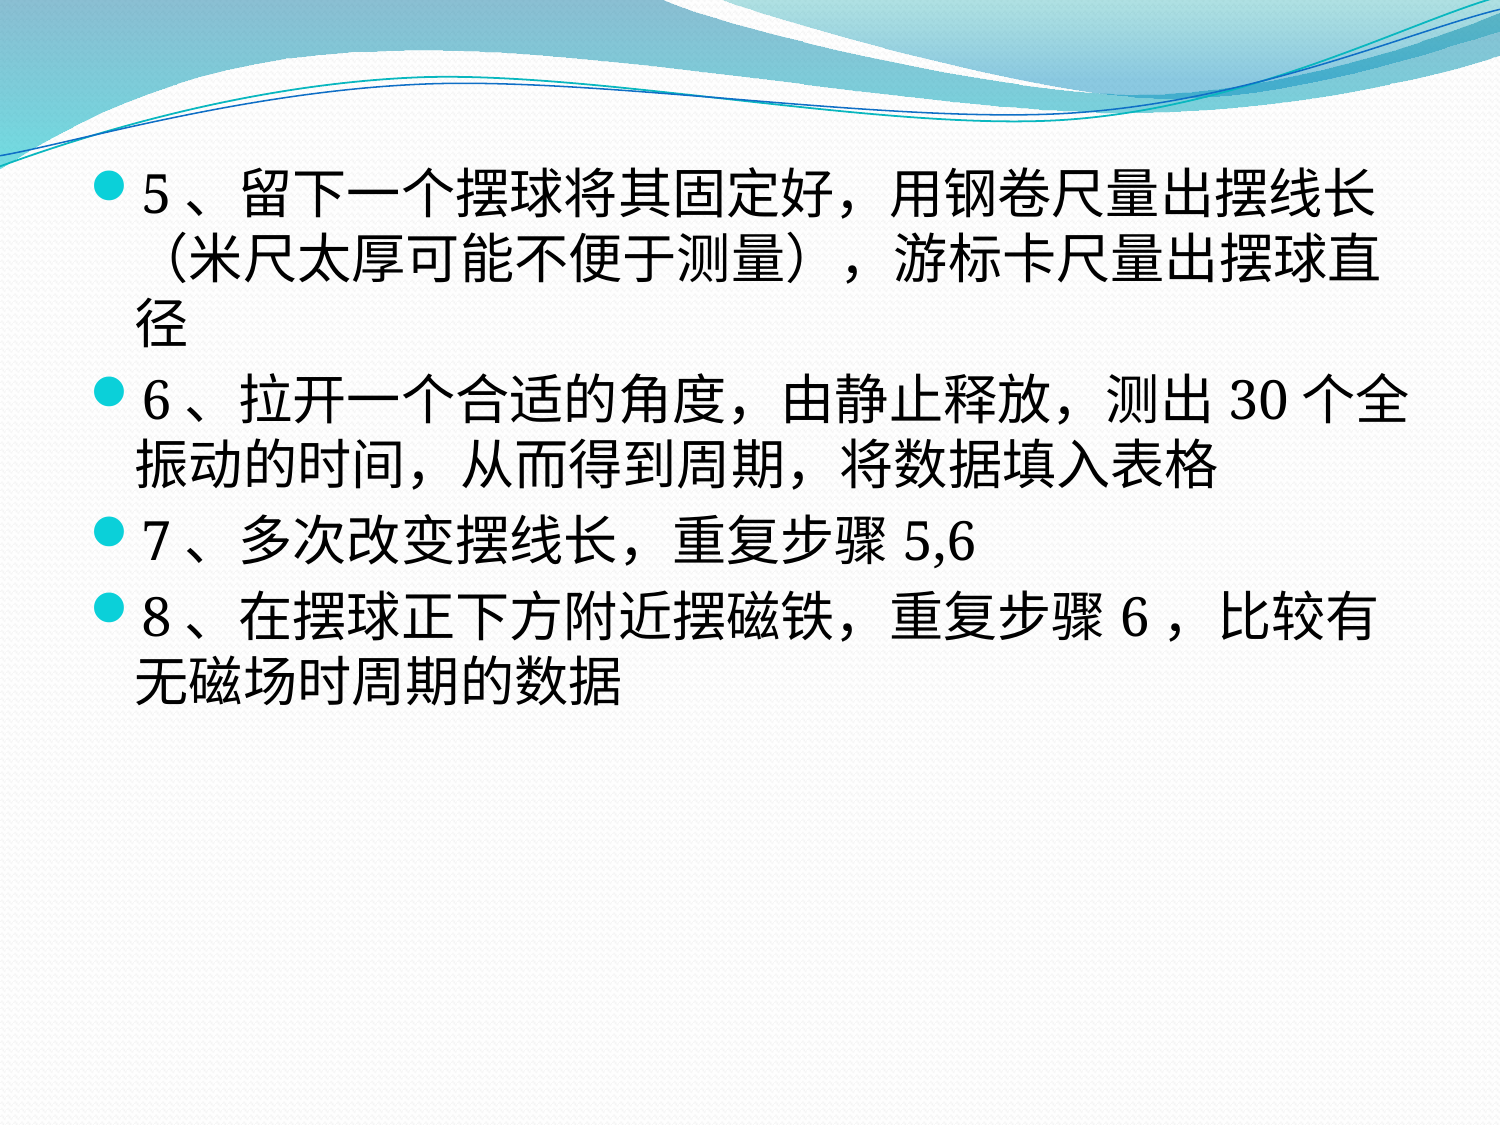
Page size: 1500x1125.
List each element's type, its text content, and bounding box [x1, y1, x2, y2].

list 5、留下一个摆球将其固定好，用钢卷尺量出摆线长（米尺太厚可能不便于测量），游标卡尺量出摆球直径 6、拉开一个合适的角度，由静止释放，测出30个全振动的时间，从而得到周期，将数据填入表格 7、多次改变摆线长，重复步骤5,6 8、在摆球正下方附近摆磁铁，重复步骤6，比较有无磁场时周期的数据 [75, 152, 1425, 1038]
